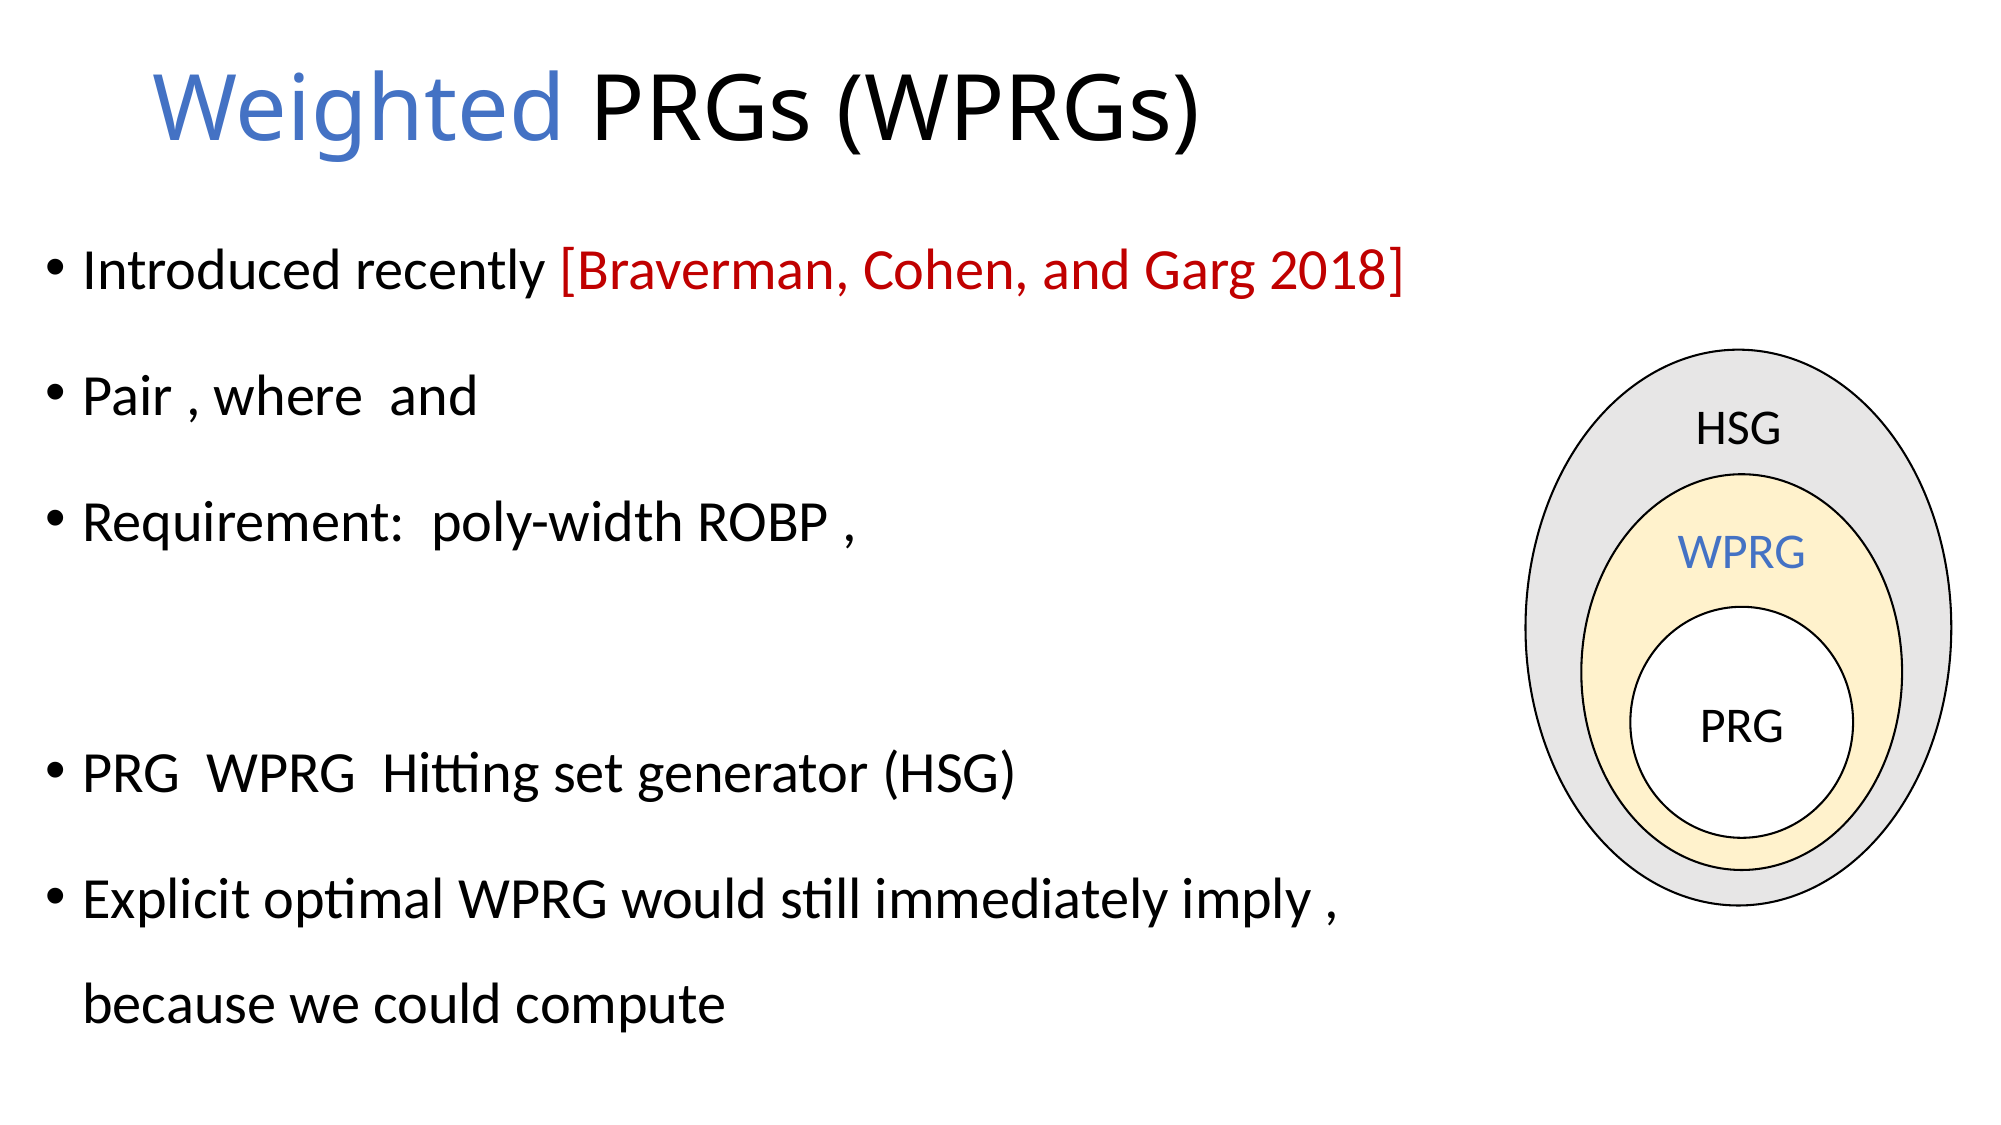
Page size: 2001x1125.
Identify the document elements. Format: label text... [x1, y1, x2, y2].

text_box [1525, 349, 1952, 906]
title Weighted PRGs (WPRGs) [137, 2, 1903, 220]
